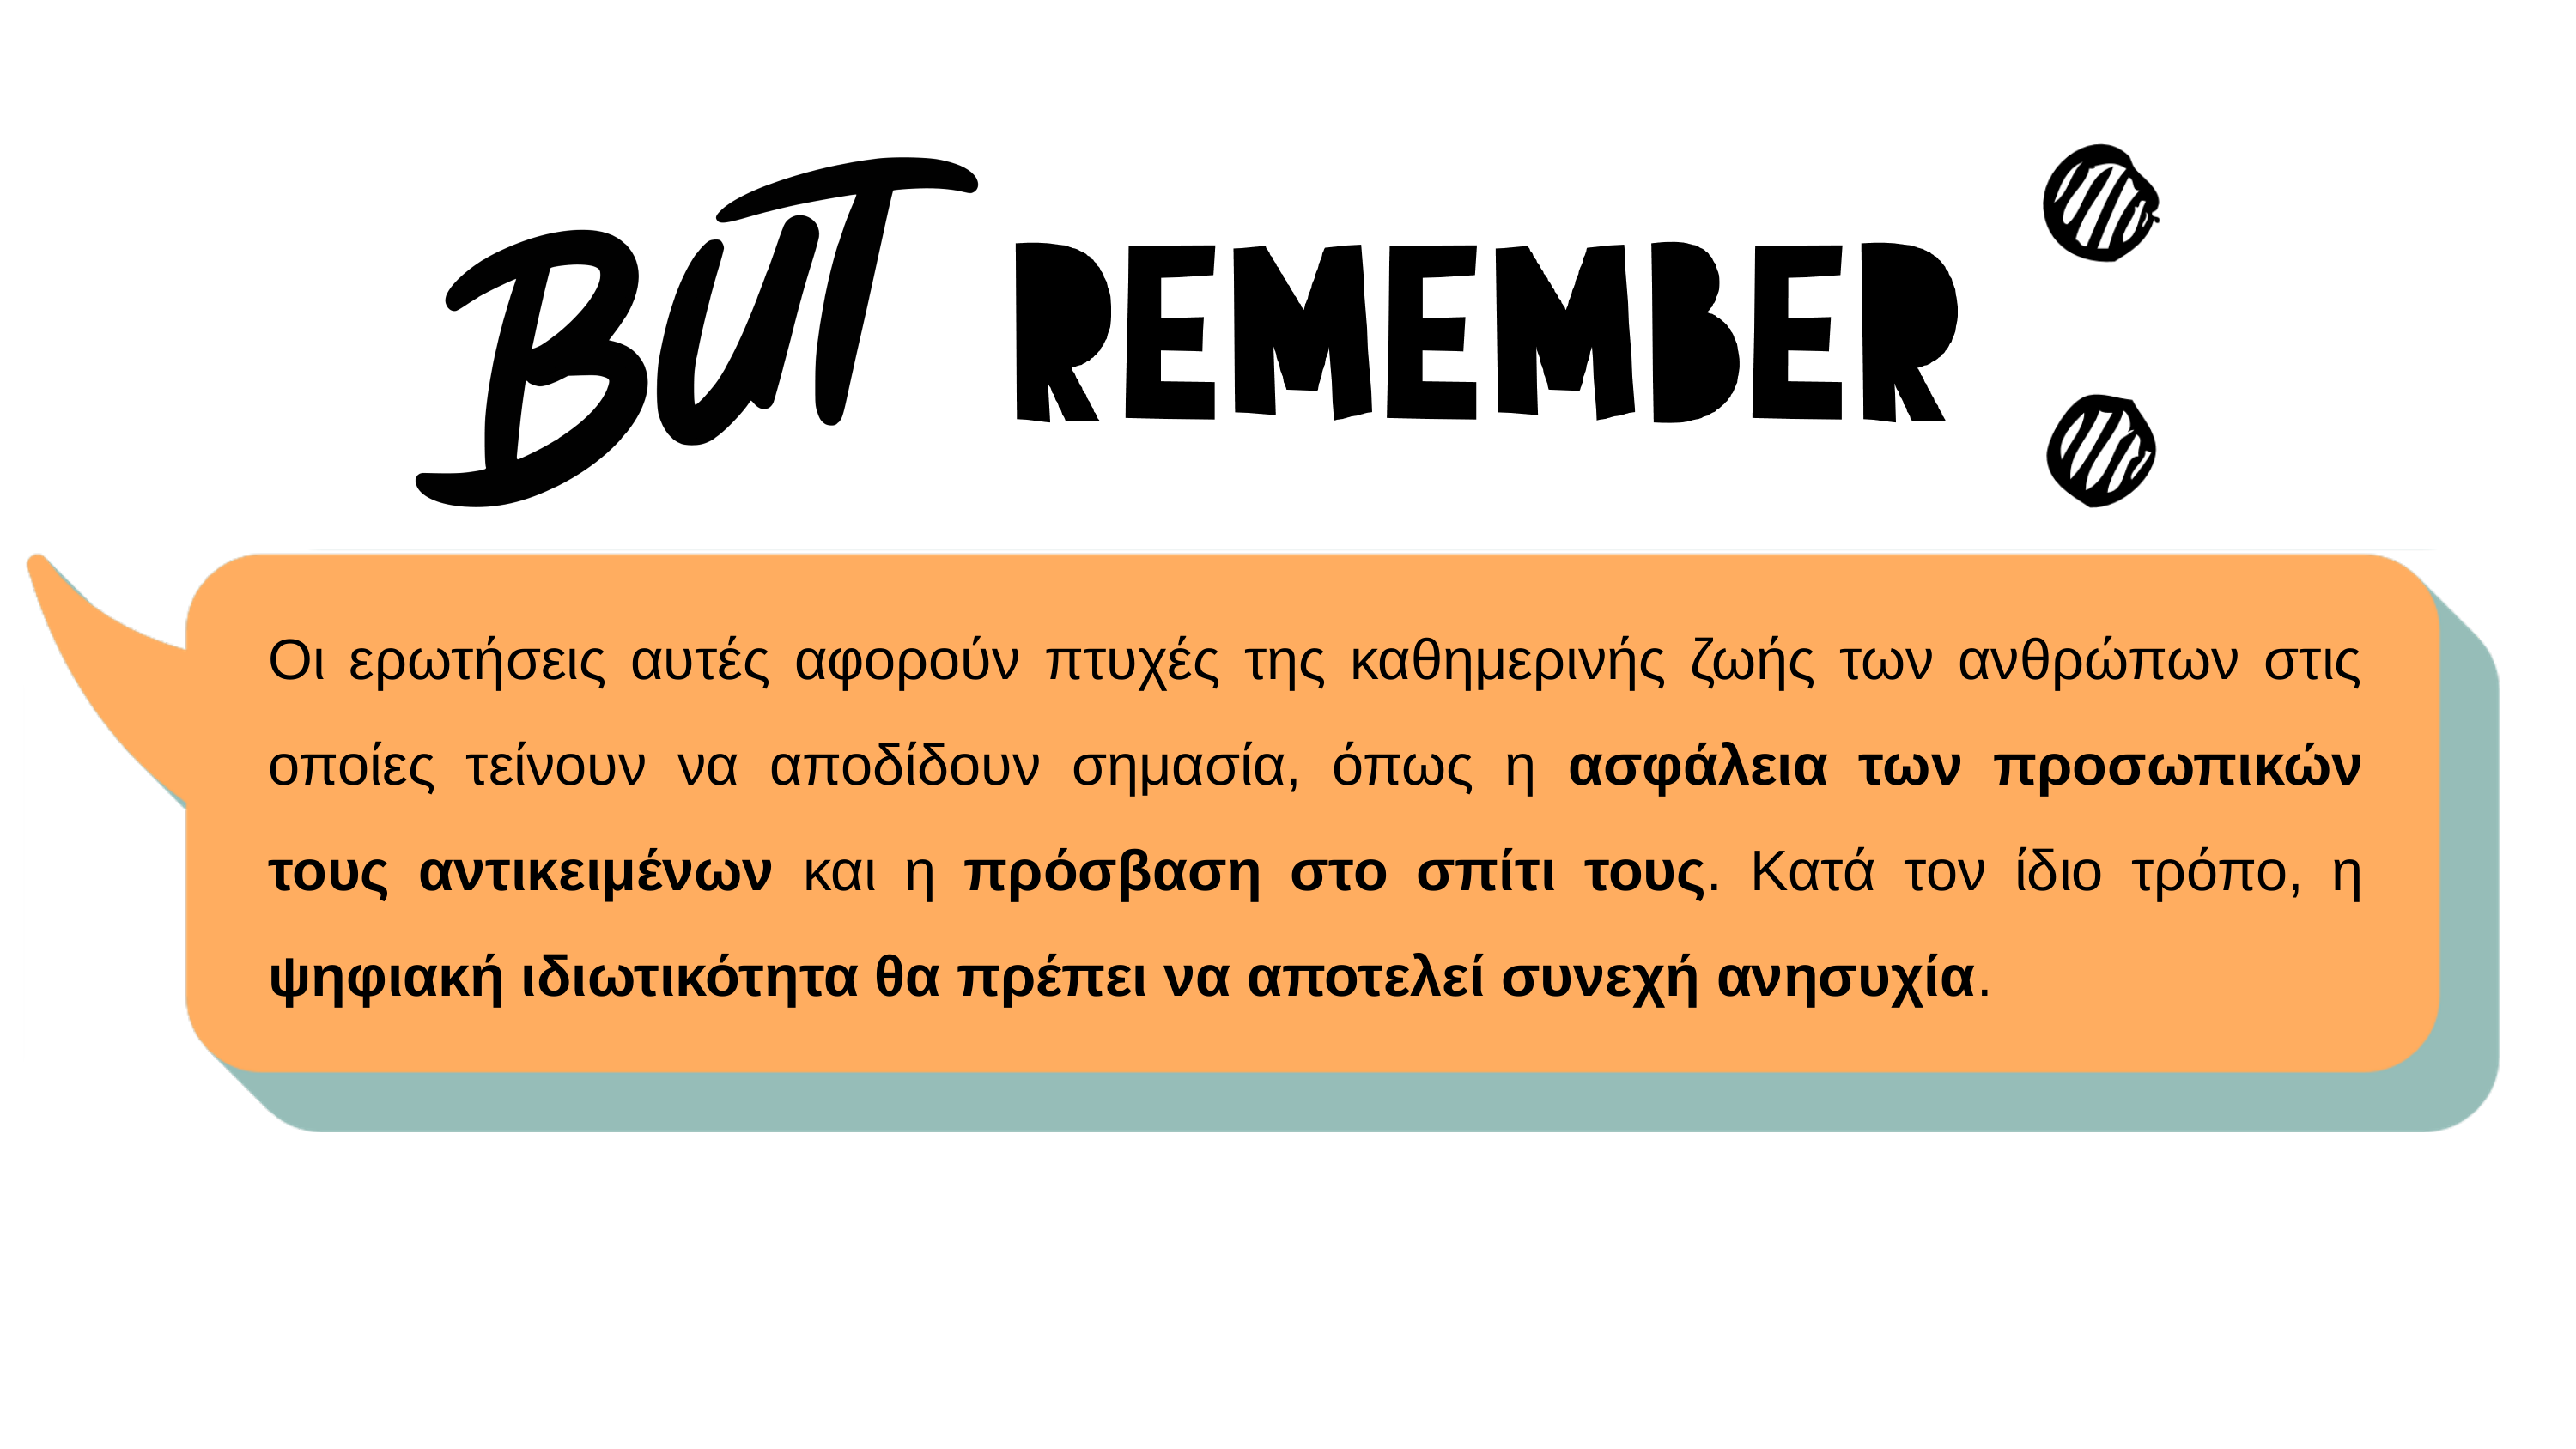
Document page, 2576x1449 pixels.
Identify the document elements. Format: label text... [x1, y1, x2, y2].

text_box [2042, 124, 2163, 509]
text_box [413, 156, 980, 509]
text_box Οι ερωτήσεις αυτές αφορούν πτυχές της καθημερινής ζωής των ανθρώπων στις οποίες τείνουν να αποδίδουν σημασία, όπως η ασφάλεια των προσωπικών τους αντικειμένων και η πρόσβαση στο σπίτι τους. Κατά τον ίδιο τρόπο, η ψηφιακή ιδιωτικότητα θα πρέπει να αποτελεί συνεχή ανησυχία. [268, 585, 2365, 1008]
text_box [1012, 238, 1973, 427]
text_box [23, 549, 2500, 1132]
